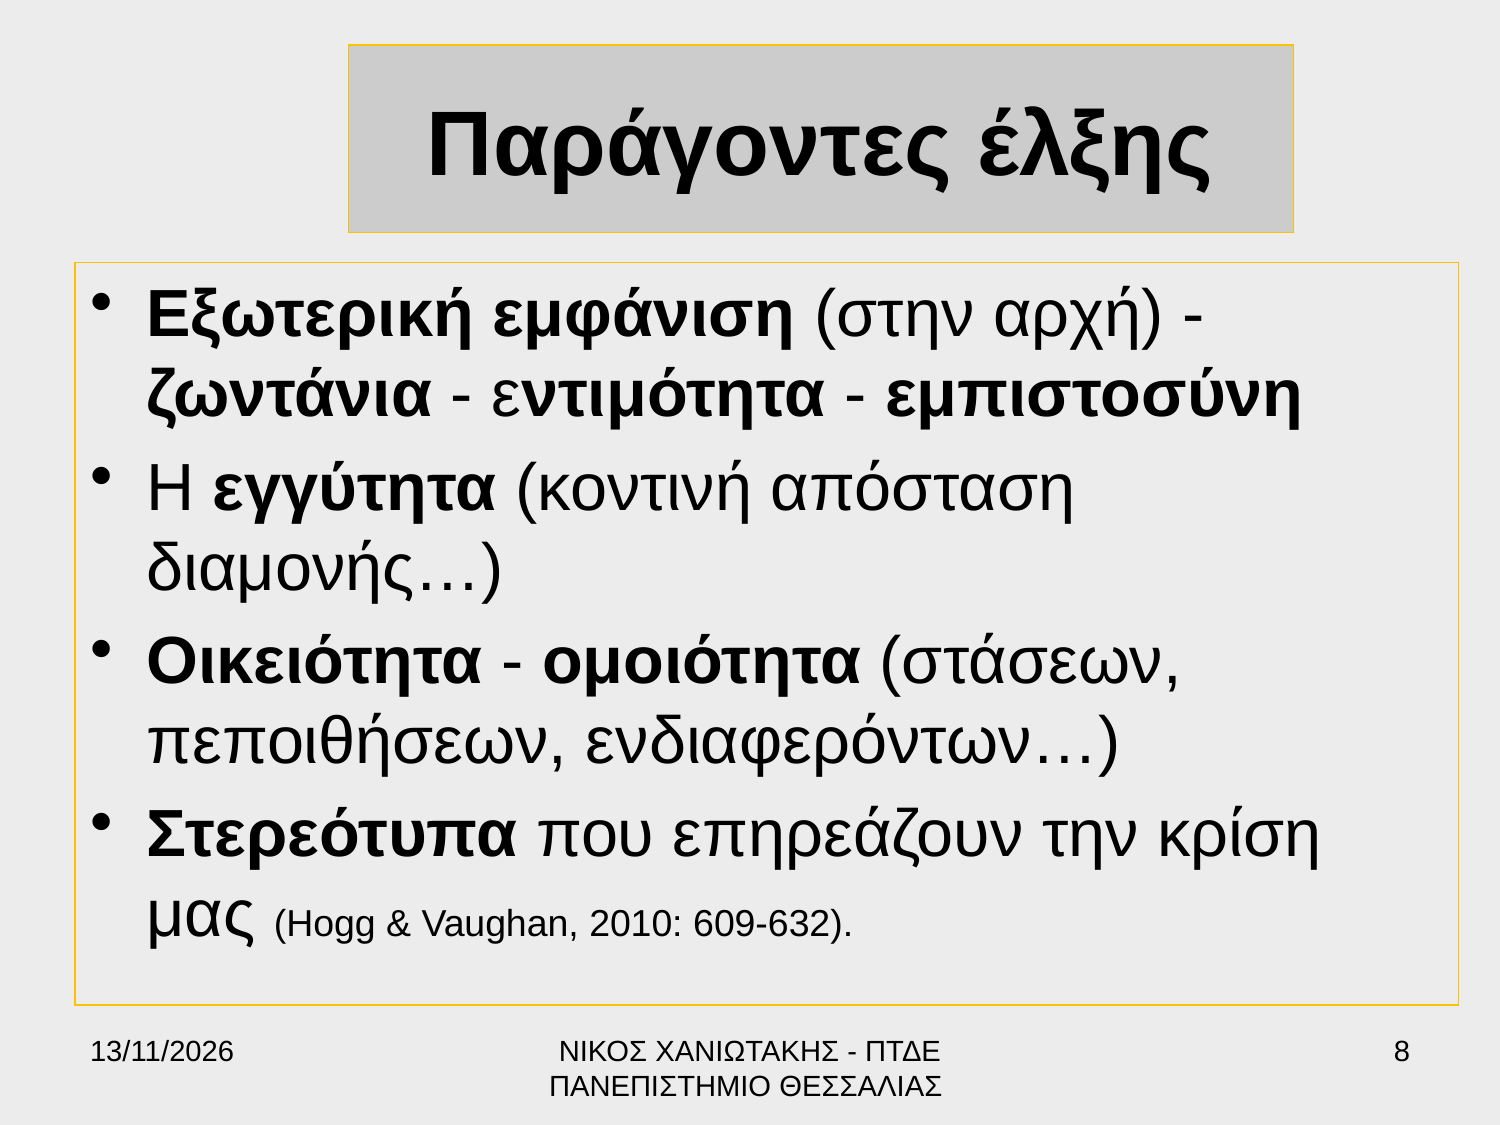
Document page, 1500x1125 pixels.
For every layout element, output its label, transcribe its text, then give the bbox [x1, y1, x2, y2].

footer ΝΙΚΟΣ ΧΑΝΙΩΤΑΚΗΣ - ΠΤΔΕ ΠΑΝΕΠΙΣΤΗΜΙΟ ΘΕΣΣΑΛΙΑΣ [512, 1024, 988, 1103]
list Εξωτερική εμφάνιση (στην αρχή) -ζωντάνια - εντιμότητα - εμπιστοσύνη Η εγγύτητα (κοντινή απόσταση διαμονής…) Οικειότητα - ομοιότητα (στάσεων, πεποιθήσεων, ενδιαφερόντων…) Στερεότυπα που επηρεάζουν την κρίση μας (Hogg & Vaughan, 2010: 609-632). [74, 262, 1459, 1006]
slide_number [74, 1024, 426, 1103]
slide_number 8 [1074, 1024, 1426, 1103]
title Παράγοντες έλξης [348, 44, 1294, 233]
